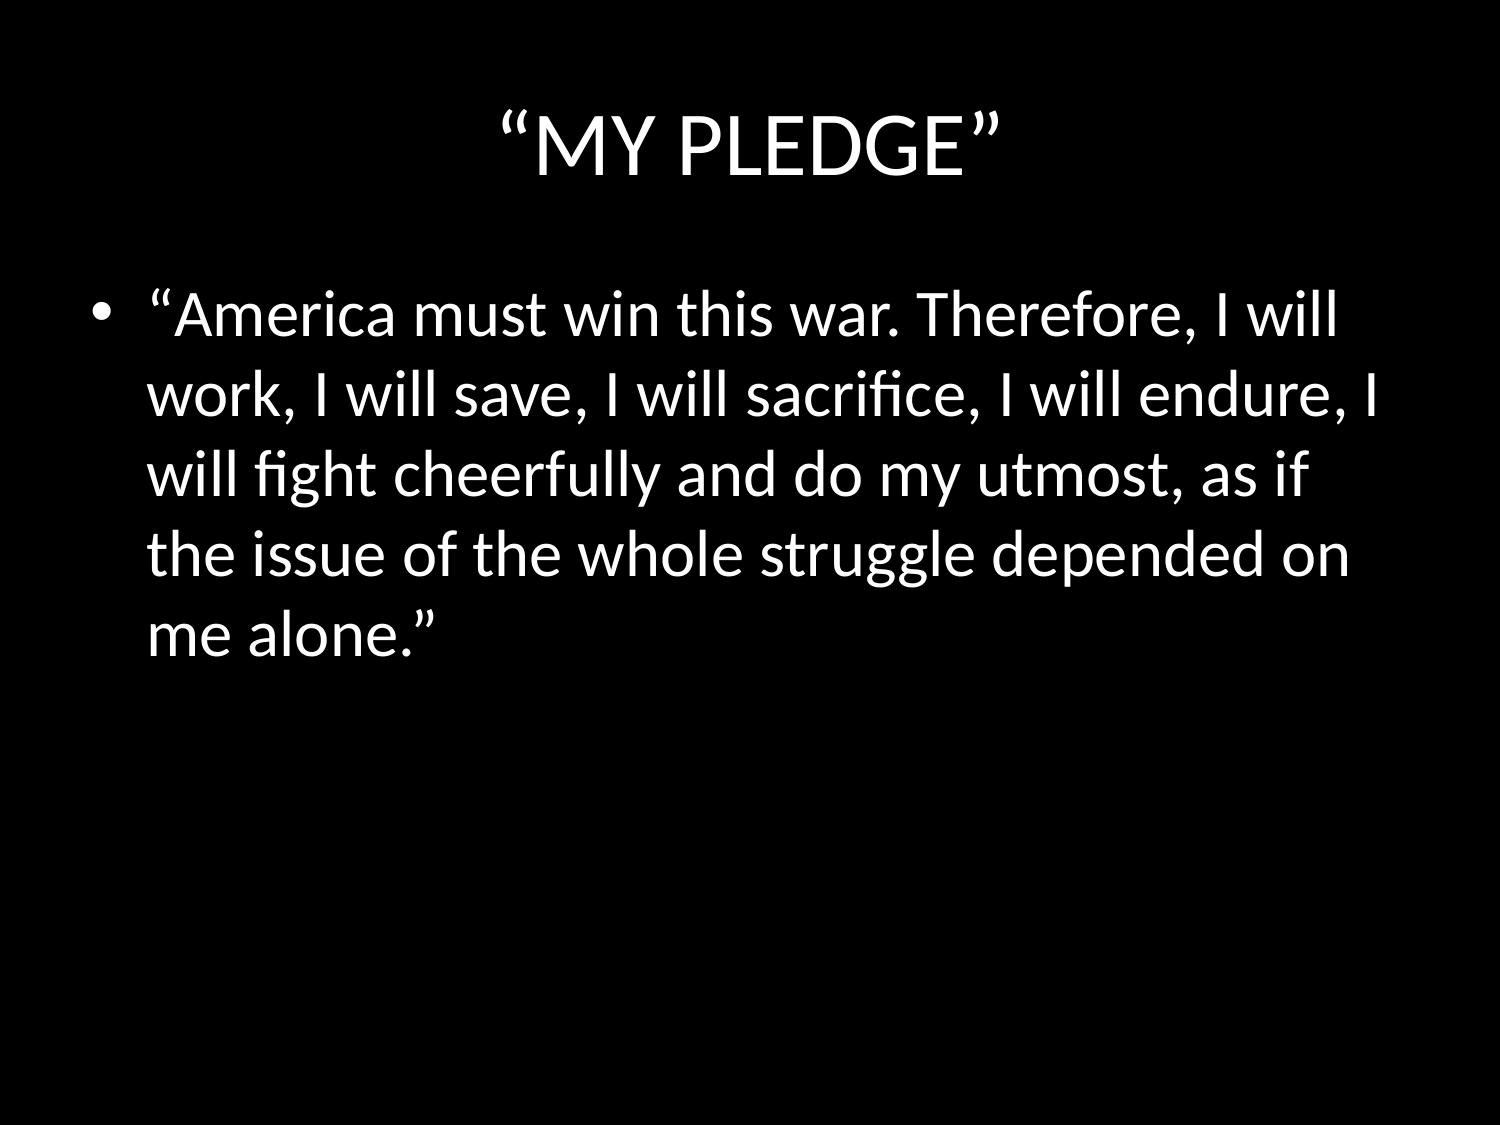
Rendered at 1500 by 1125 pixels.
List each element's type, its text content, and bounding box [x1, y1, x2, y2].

list “America must win this war. Therefore, I will work, I will save, I will sacrifice, I will endure, I will fight cheerfully and do my utmost, as if the issue of the whole struggle depended on me alone.” [75, 262, 1425, 1005]
title “MY PLEDGE” [75, 45, 1425, 233]
